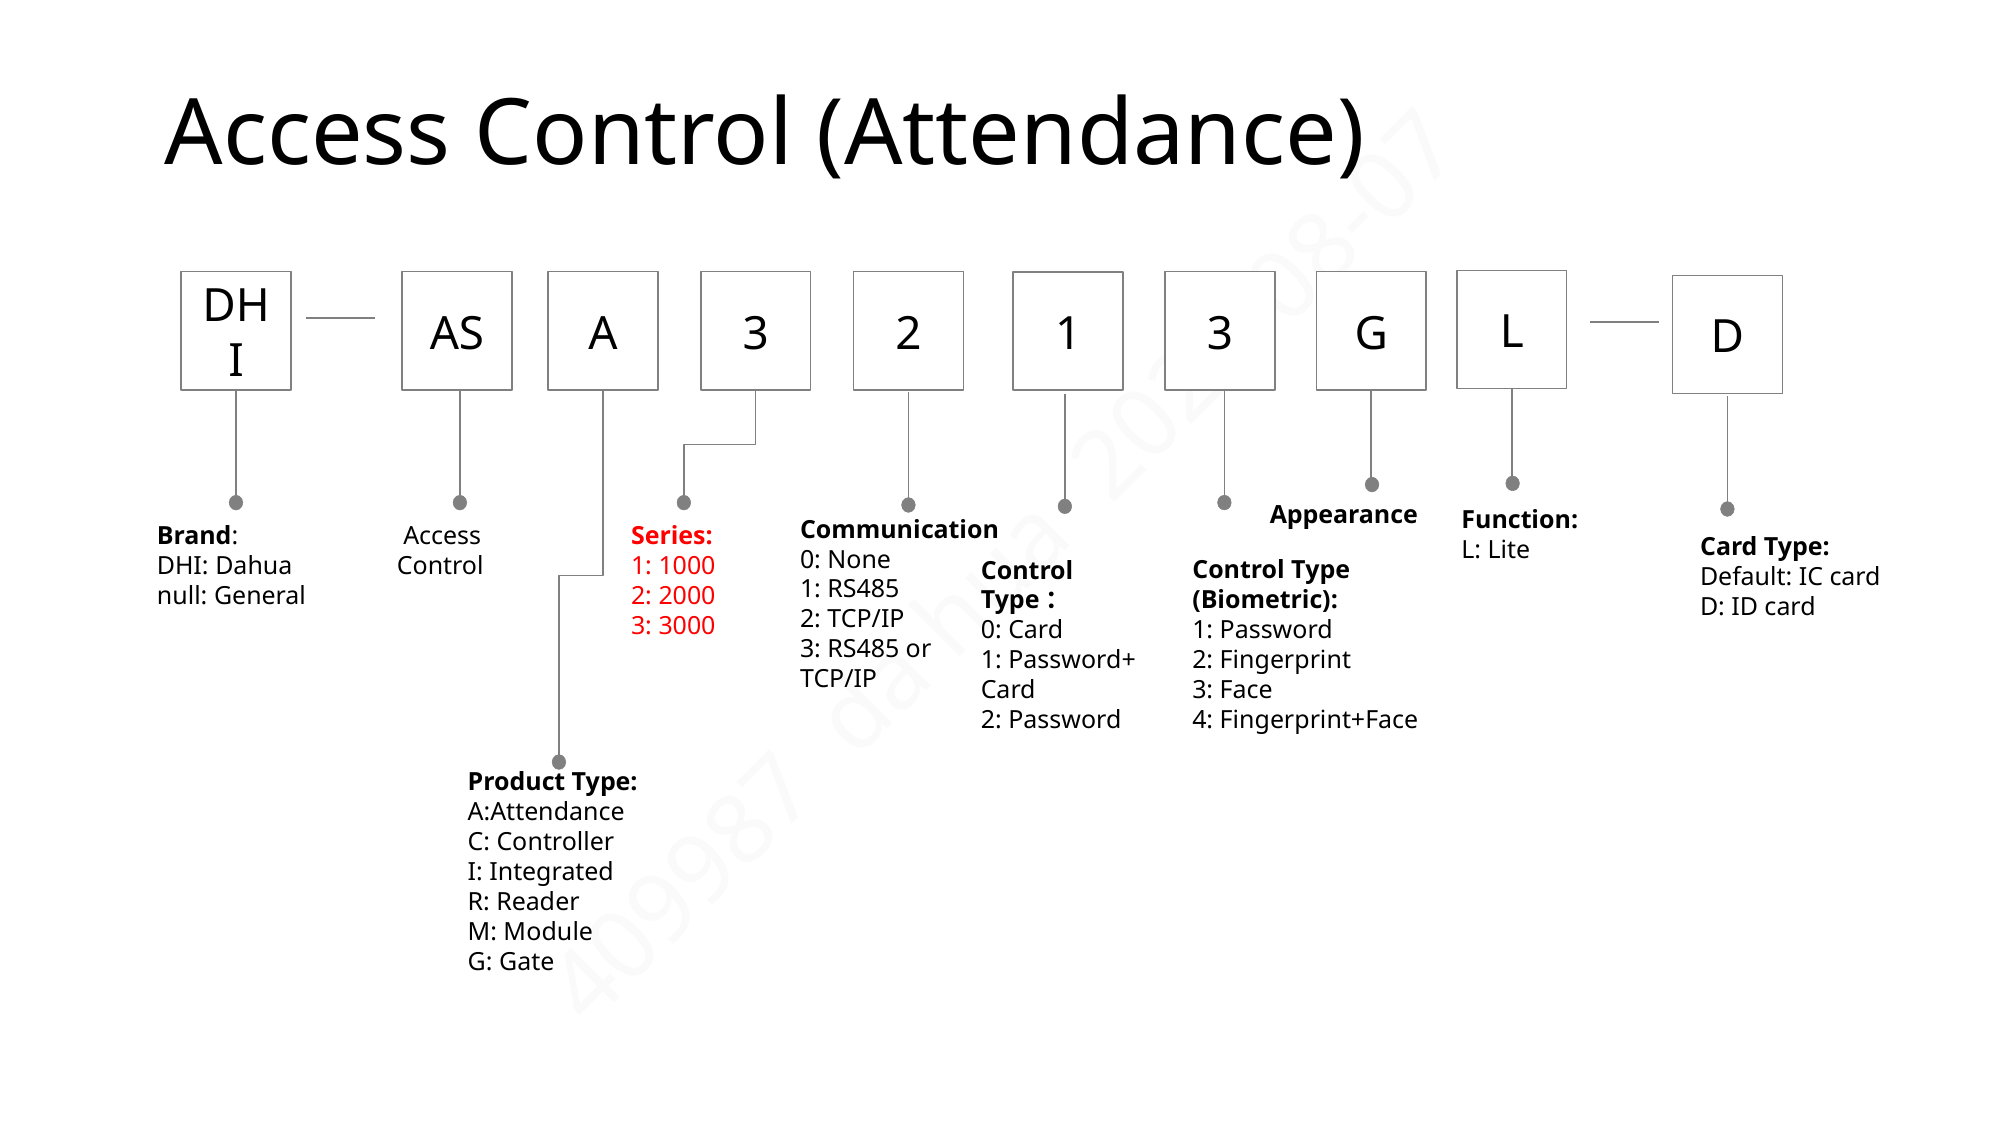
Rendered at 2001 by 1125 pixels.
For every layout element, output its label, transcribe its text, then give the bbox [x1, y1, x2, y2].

title Access Control (Attendance) [149, 63, 2000, 206]
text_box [145, 270, 1901, 984]
